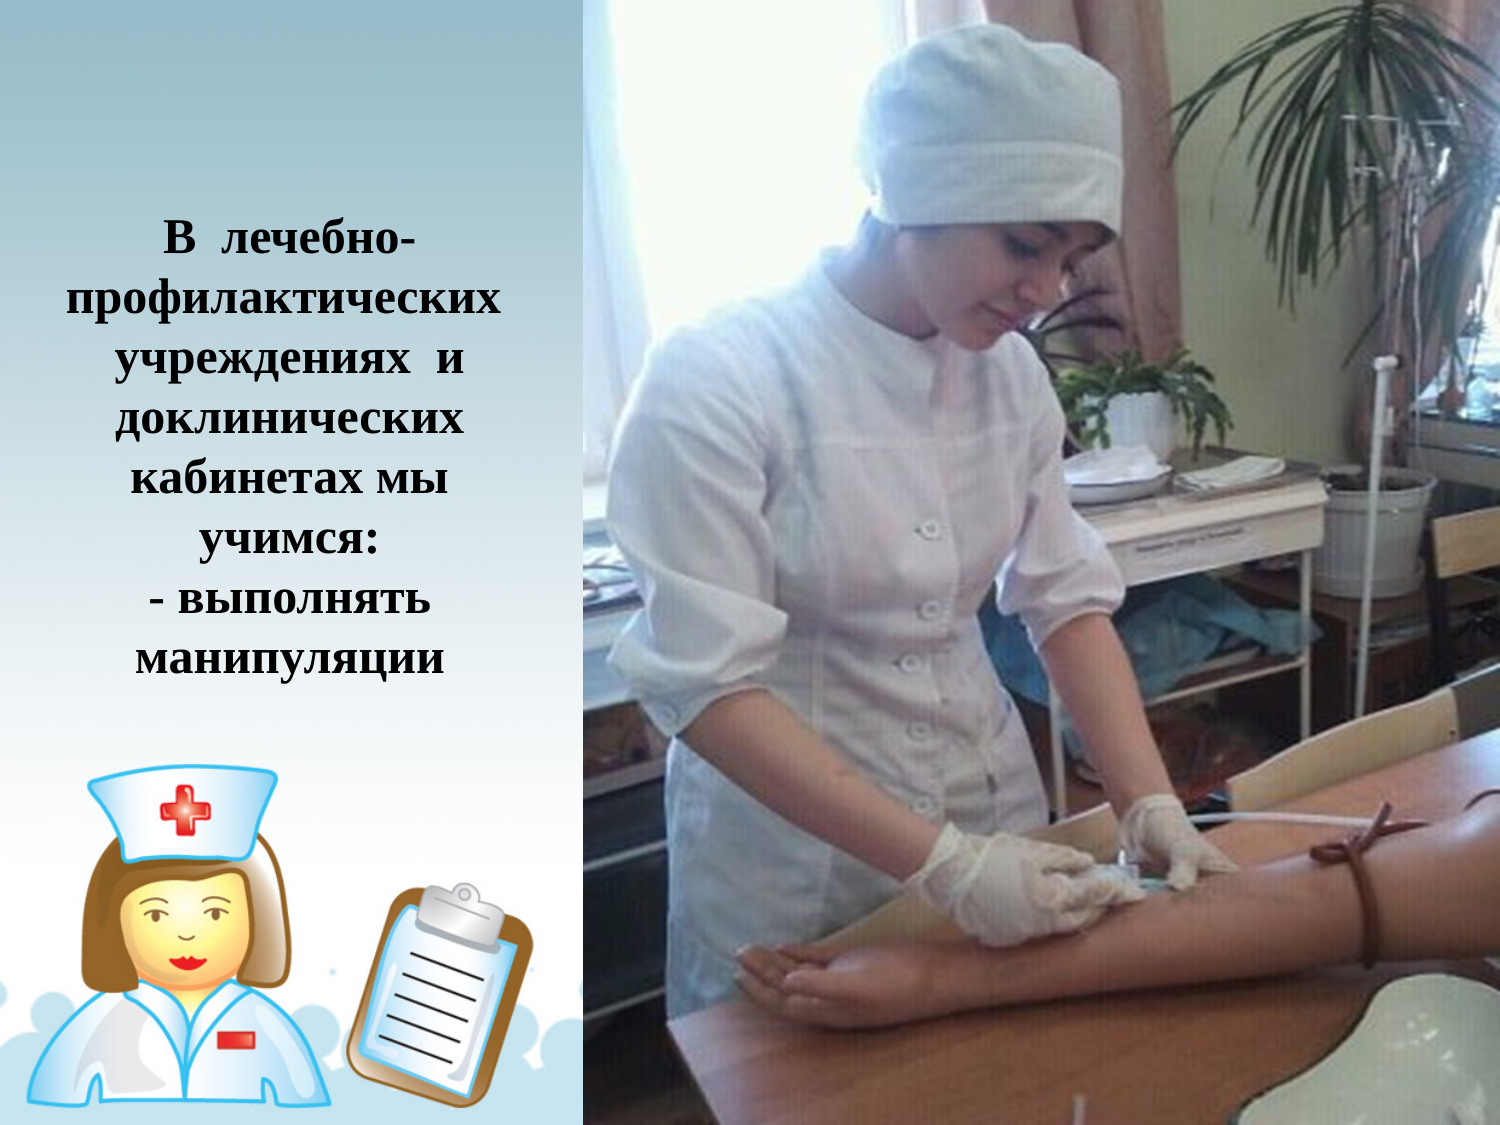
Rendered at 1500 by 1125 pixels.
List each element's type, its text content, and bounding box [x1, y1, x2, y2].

text_box В лечебно-профилактических учреждениях и доклинических кабинетах мы учимся: - выполнять манипуляции [41, 196, 538, 692]
picture [0, 0, 1500, 1125]
